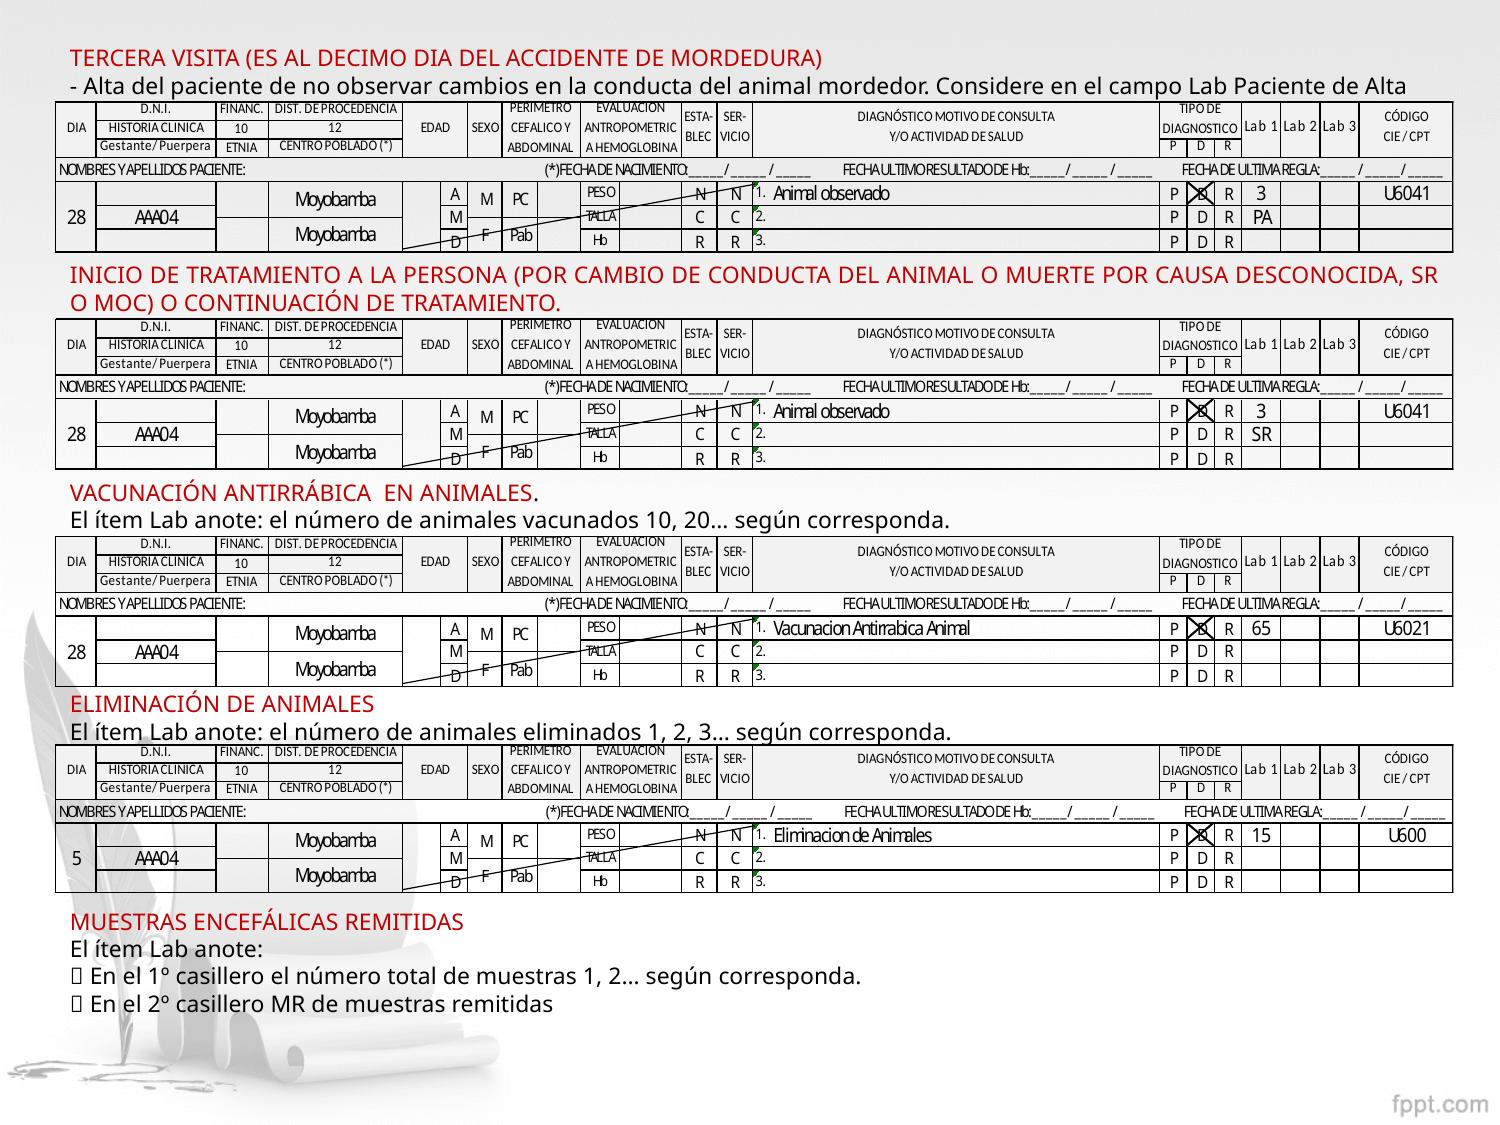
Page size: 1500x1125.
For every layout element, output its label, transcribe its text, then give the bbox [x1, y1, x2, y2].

text_box TERCERA VISITA (ES AL DECIMO DIA DEL ACCIDENTE DE MORDEDURA) - Alta del paciente de no observar cambios en la conducta del animal mordedor. Considere en el campo Lab Paciente de Alta (PA). [55, 36, 1455, 101]
picture [55, 535, 1455, 689]
picture [55, 318, 1455, 471]
text_box ELIMINACIÓN DE ANIMALES El ítem Lab anote: el número de animales eliminados 1, 2, 3… según corresponda. [55, 689, 1455, 744]
picture [55, 101, 1455, 254]
text_box MUESTRAS ENCEFÁLICAS REMITIDAS El ítem Lab anote:  En el 1º casillero el número total de muestras 1, 2… según corresponda.  En el 2º casillero MR de muestras remitidas [55, 899, 1455, 1025]
picture [55, 744, 1455, 895]
text_box INICIO DE TRATAMIENTO A LA PERSONA (POR CAMBIO DE CONDUCTA DEL ANIMAL O MUERTE POR CAUSA DESCONOCIDA, SR O MOC) O CONTINUACIÓN DE TRATAMIENTO. [55, 254, 1455, 318]
text_box VACUNACIÓN ANTIRRÁBICA EN ANIMALES. El ítem Lab anote: el número de animales vacunados 10, 20… según corresponda. [55, 471, 1455, 535]
